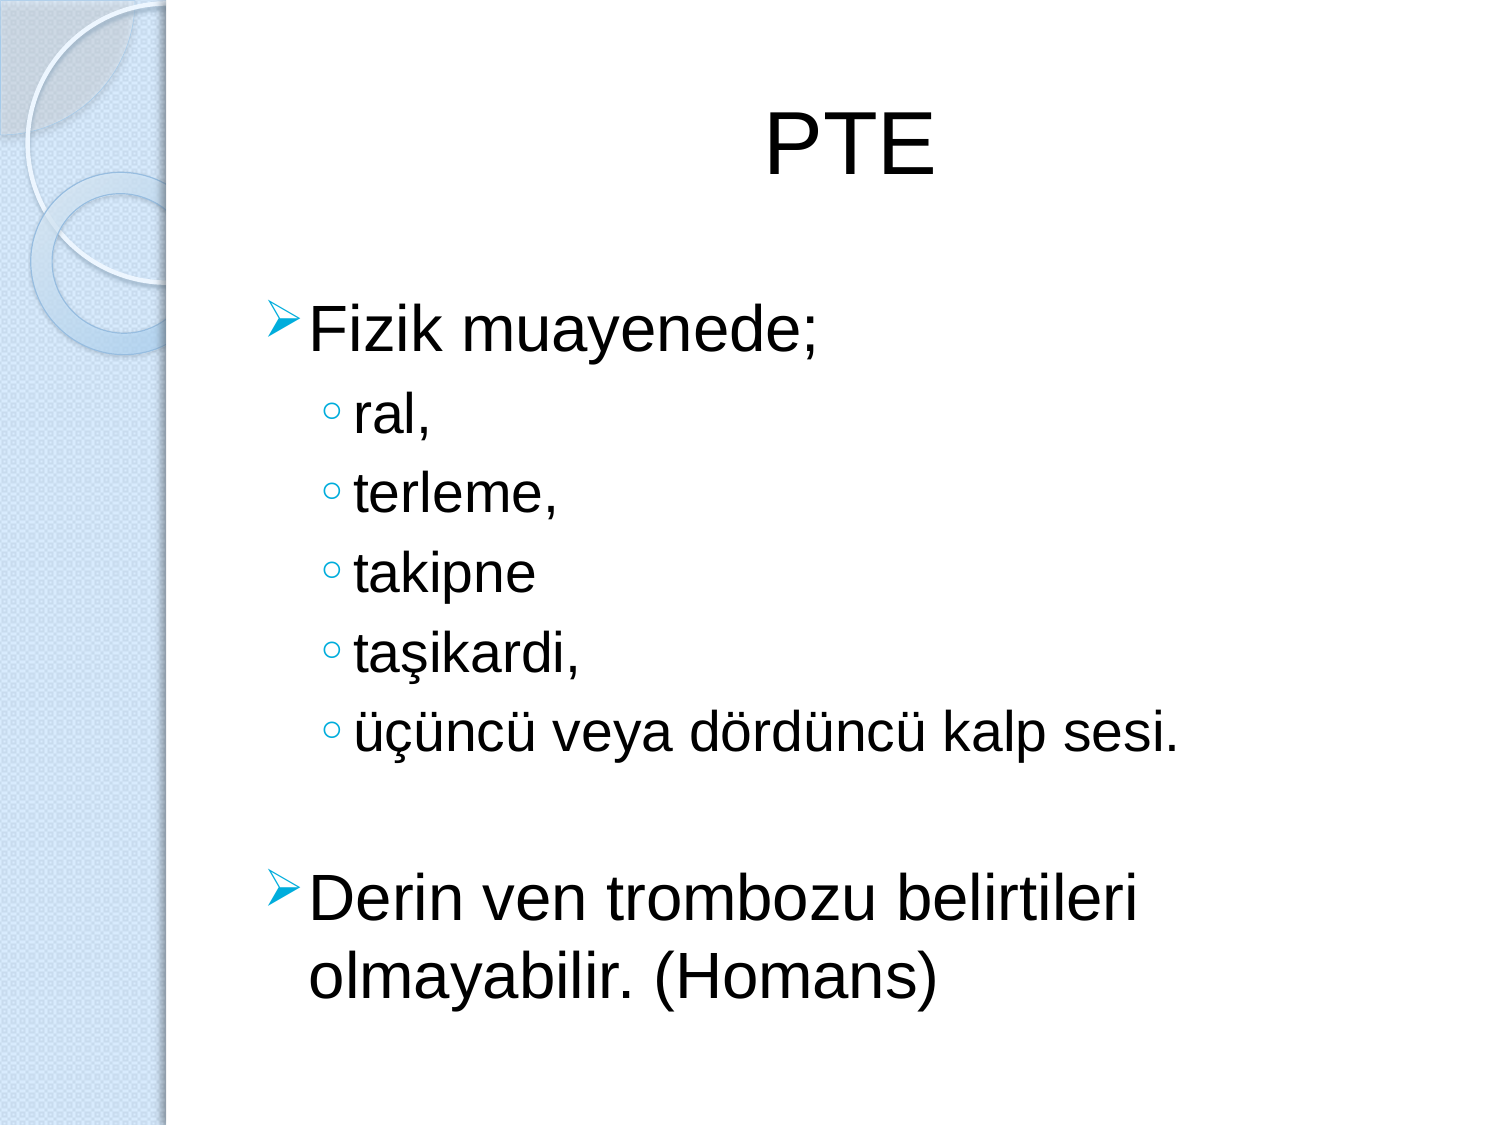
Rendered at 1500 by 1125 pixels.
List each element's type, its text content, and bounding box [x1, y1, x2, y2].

list Fizik muayenede; ral, terleme, takipne taşikardi, üçüncü veya dördüncü kalp sesi. Derin ven trombozu belirtileri olmayabilir. (Homans) [235, 278, 1466, 1025]
title PTE [235, 45, 1466, 233]
